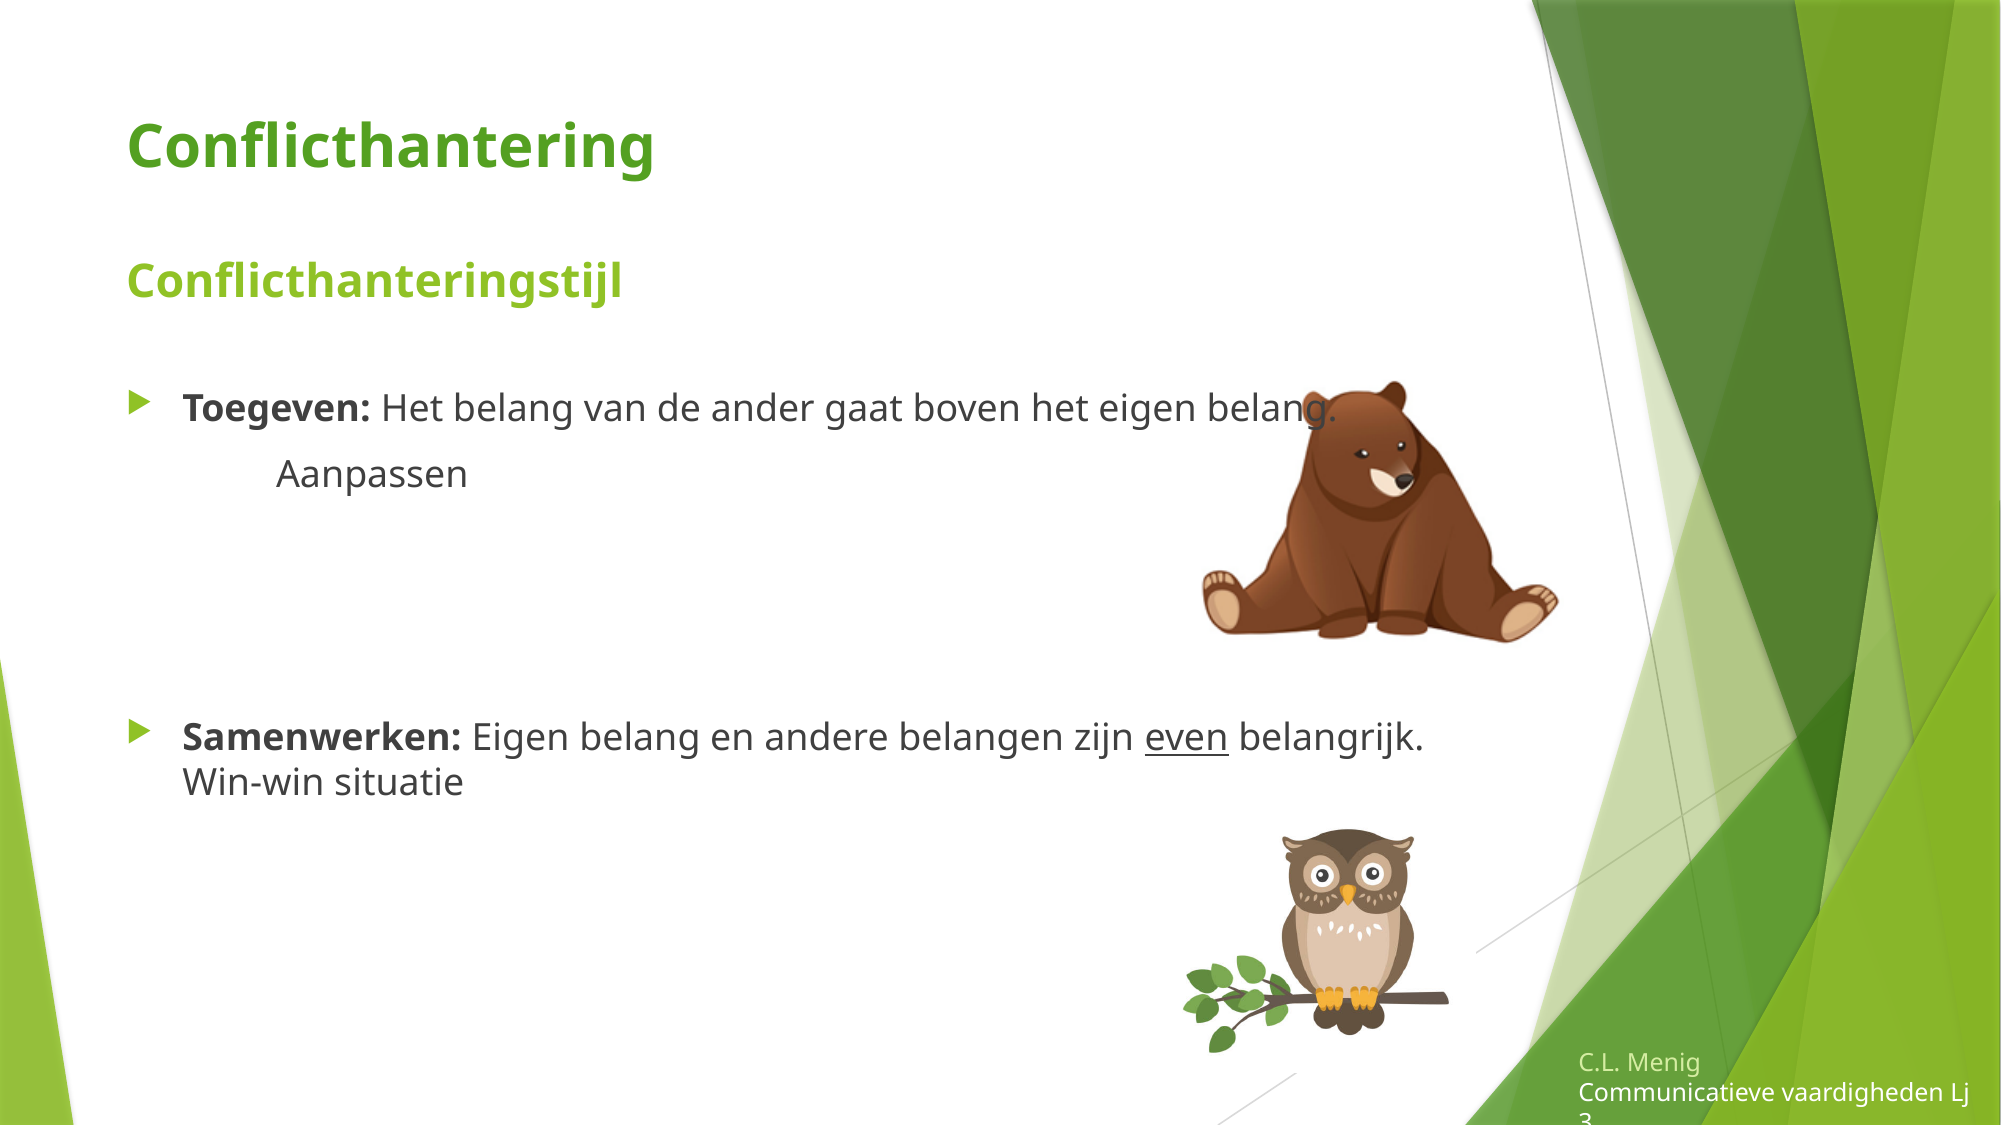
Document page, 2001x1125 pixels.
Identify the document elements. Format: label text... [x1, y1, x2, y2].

picture [1188, 371, 1565, 664]
title Conflicthantering Conflicthanteringstijl [111, 99, 1522, 317]
text_box C.L. Menig Communicatieve vaardigheden Lj 3 [1563, 1038, 2000, 1125]
list Toegeven: Het belang van de ander gaat boven het eigen belang. Aanpassen Samenwerken: Eigen belang en andere belangen zijn even belangrijk. Win-win situatie [111, 376, 1522, 1013]
picture [1151, 788, 1476, 1073]
